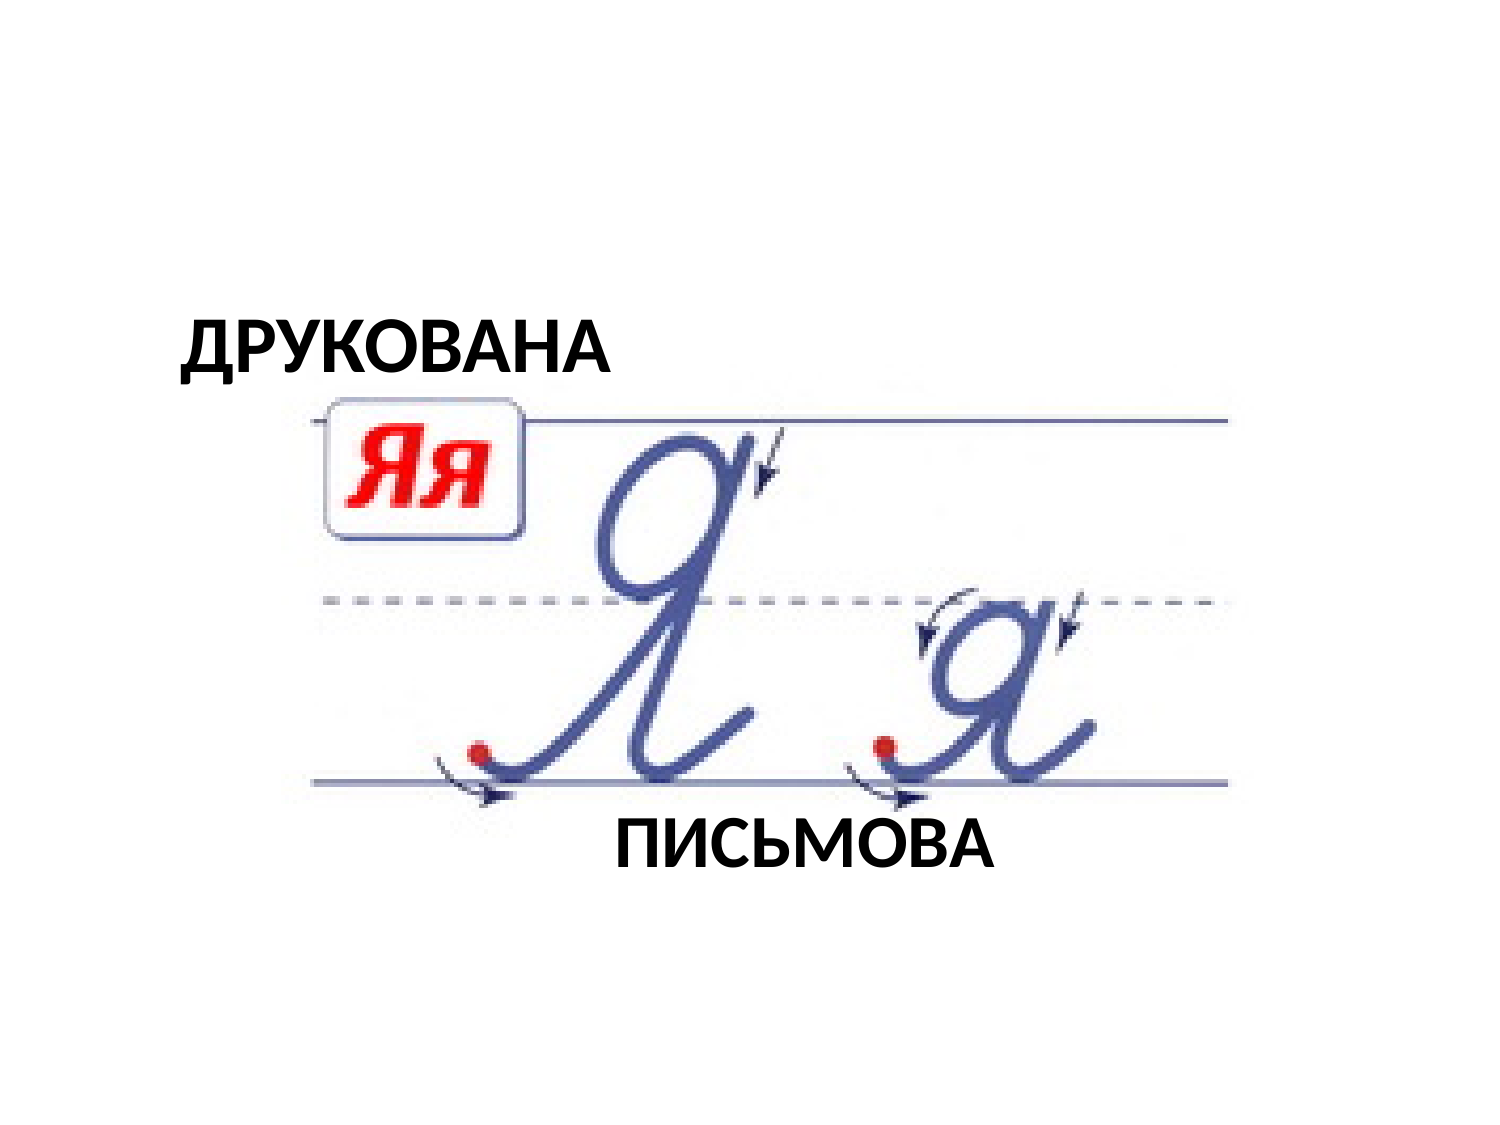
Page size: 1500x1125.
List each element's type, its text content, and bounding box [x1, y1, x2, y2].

picture [280, 93, 1255, 1067]
title ДРУКОВАНА [152, 246, 275, 434]
